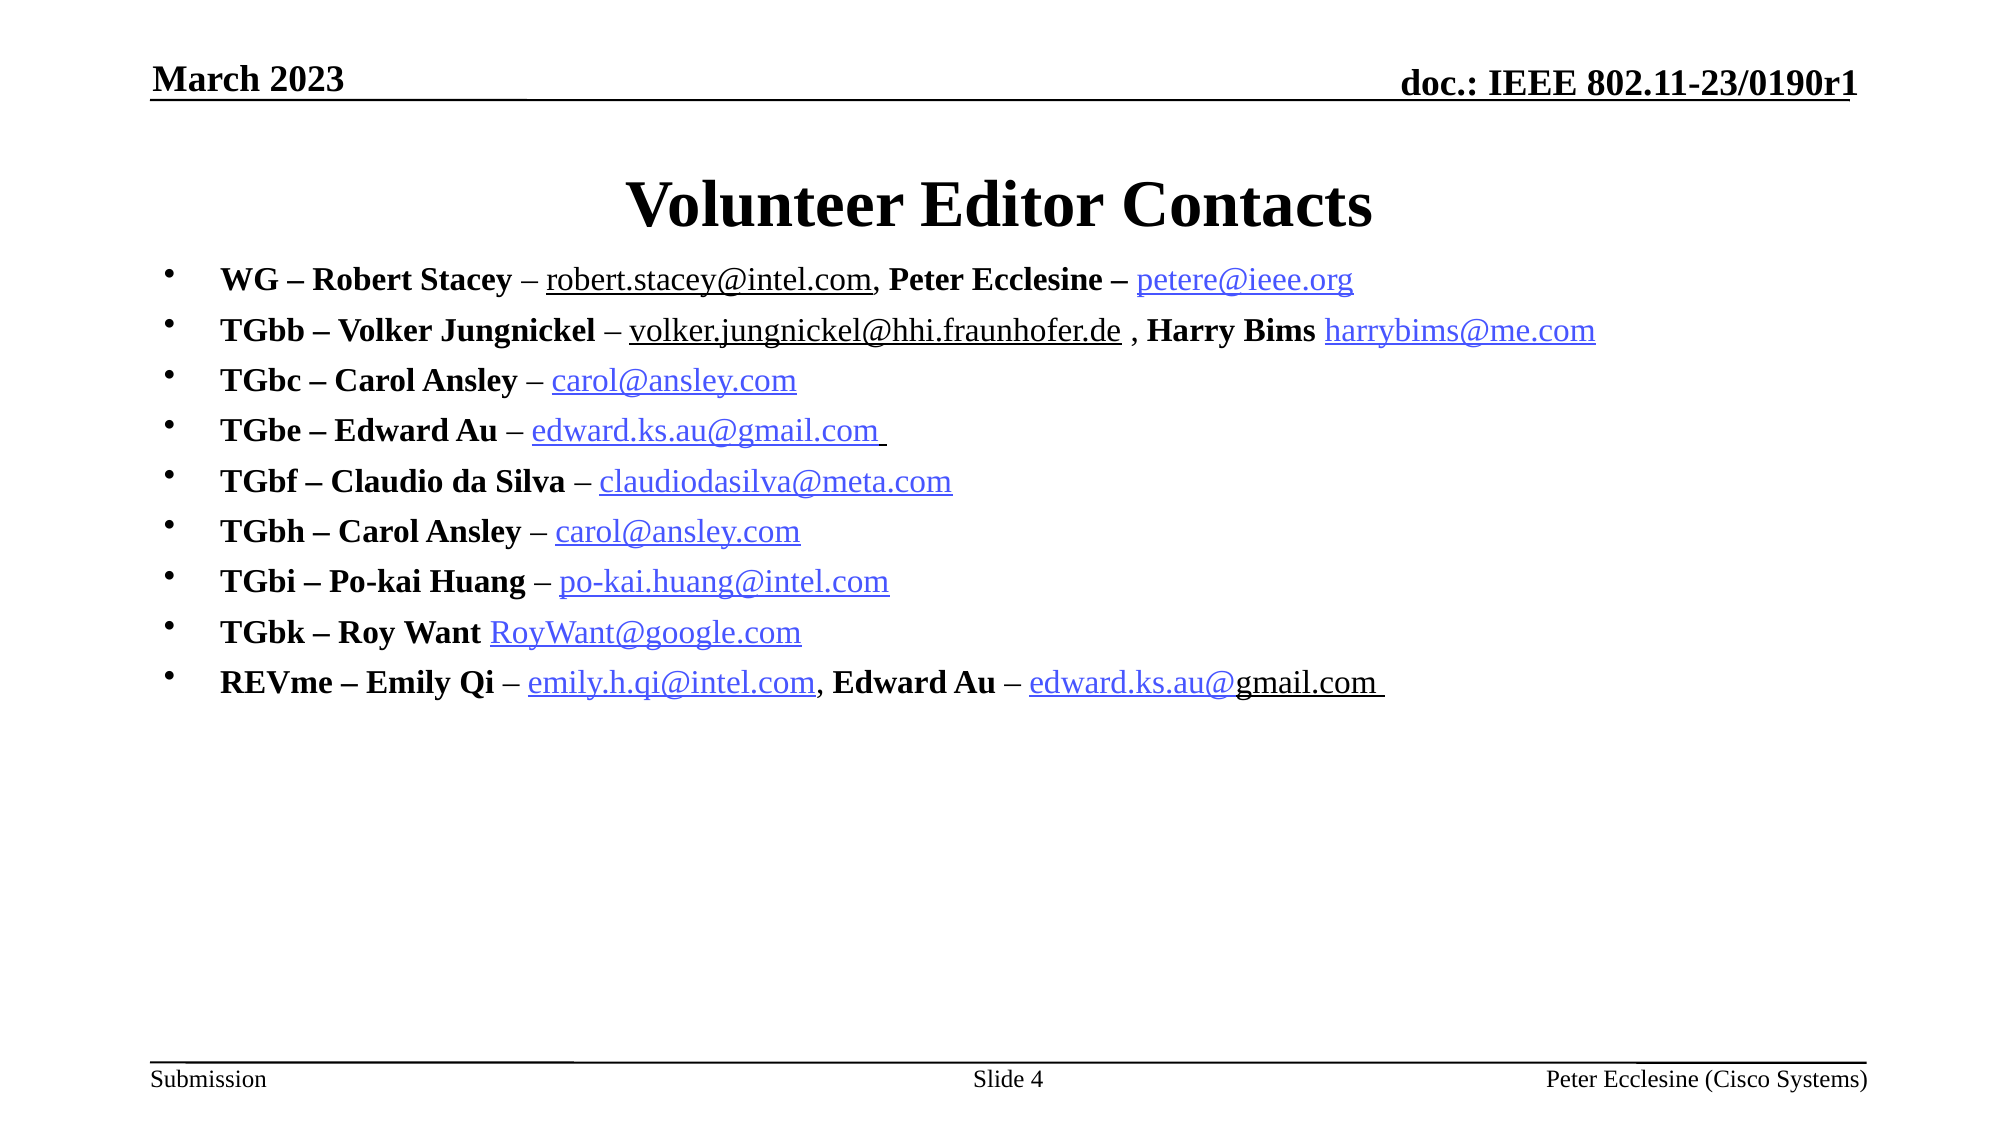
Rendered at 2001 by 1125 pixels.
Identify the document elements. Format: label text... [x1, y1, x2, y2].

list WG – Robert Stacey – robert.stacey@intel.com, Peter Ecclesine – petere@ieee.org TGbb – Volker Jungnickel – volker.jungnickel@hhi.fraunhofer.de , Harry Bims harrybims@me.com TGbc – Carol Ansley – carol@ansley.com TGbe – Edward Au – edward.ks.au@gmail.com TGbf – Claudio da Silva – claudiodasilva@meta.com TGbh – Carol Ansley – carol@ansley.com TGbi – Po-kai Huang – po-kai.huang@intel.com TGbk – Roy Want RoyWant@google.com REVme – Emily Qi – emily.h.qi@intel.com, Edward Au – edward.ks.au@gmail.com [148, 249, 1849, 1051]
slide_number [152, 54, 563, 100]
footer Peter Ecclesine (Cisco Systems) [1171, 1061, 1869, 1093]
title Volunteer Editor Contacts [149, 112, 1850, 288]
slide_number Slide 4 [950, 1061, 1067, 1123]
